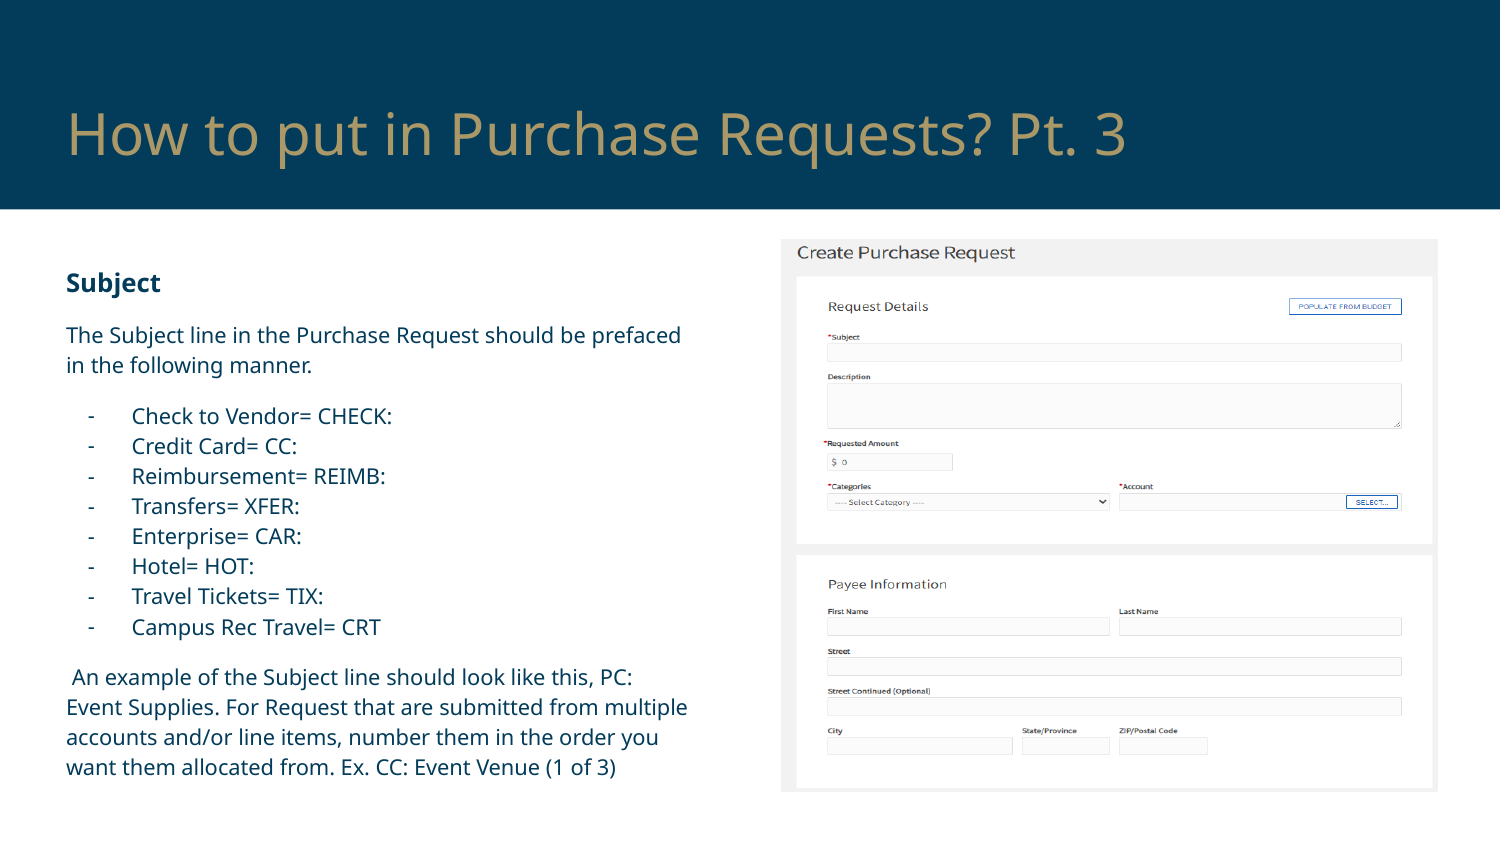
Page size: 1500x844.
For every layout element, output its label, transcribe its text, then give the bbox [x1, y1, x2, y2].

title How to put in Purchase Requests? Pt. 3 [51, 82, 1449, 185]
picture [781, 239, 1438, 792]
list Subject The Subject line in the Purchase Request should be prefaced in the following manner. Check to Vendor= CHECK: Credit Card= CC: Reimbursement= REIMB: Transfers= XFER: Enterprise= CAR: Hotel= HOT: Travel Tickets= TIX: Campus Rec Travel= CRT An example of the Subject line should look like this, PC: Event Supplies. For Request that are submitted from multiple accounts and/or line items, number them in the order you want them allocated from. Ex. CC: Event Venue (1 of 3) [51, 247, 708, 825]
